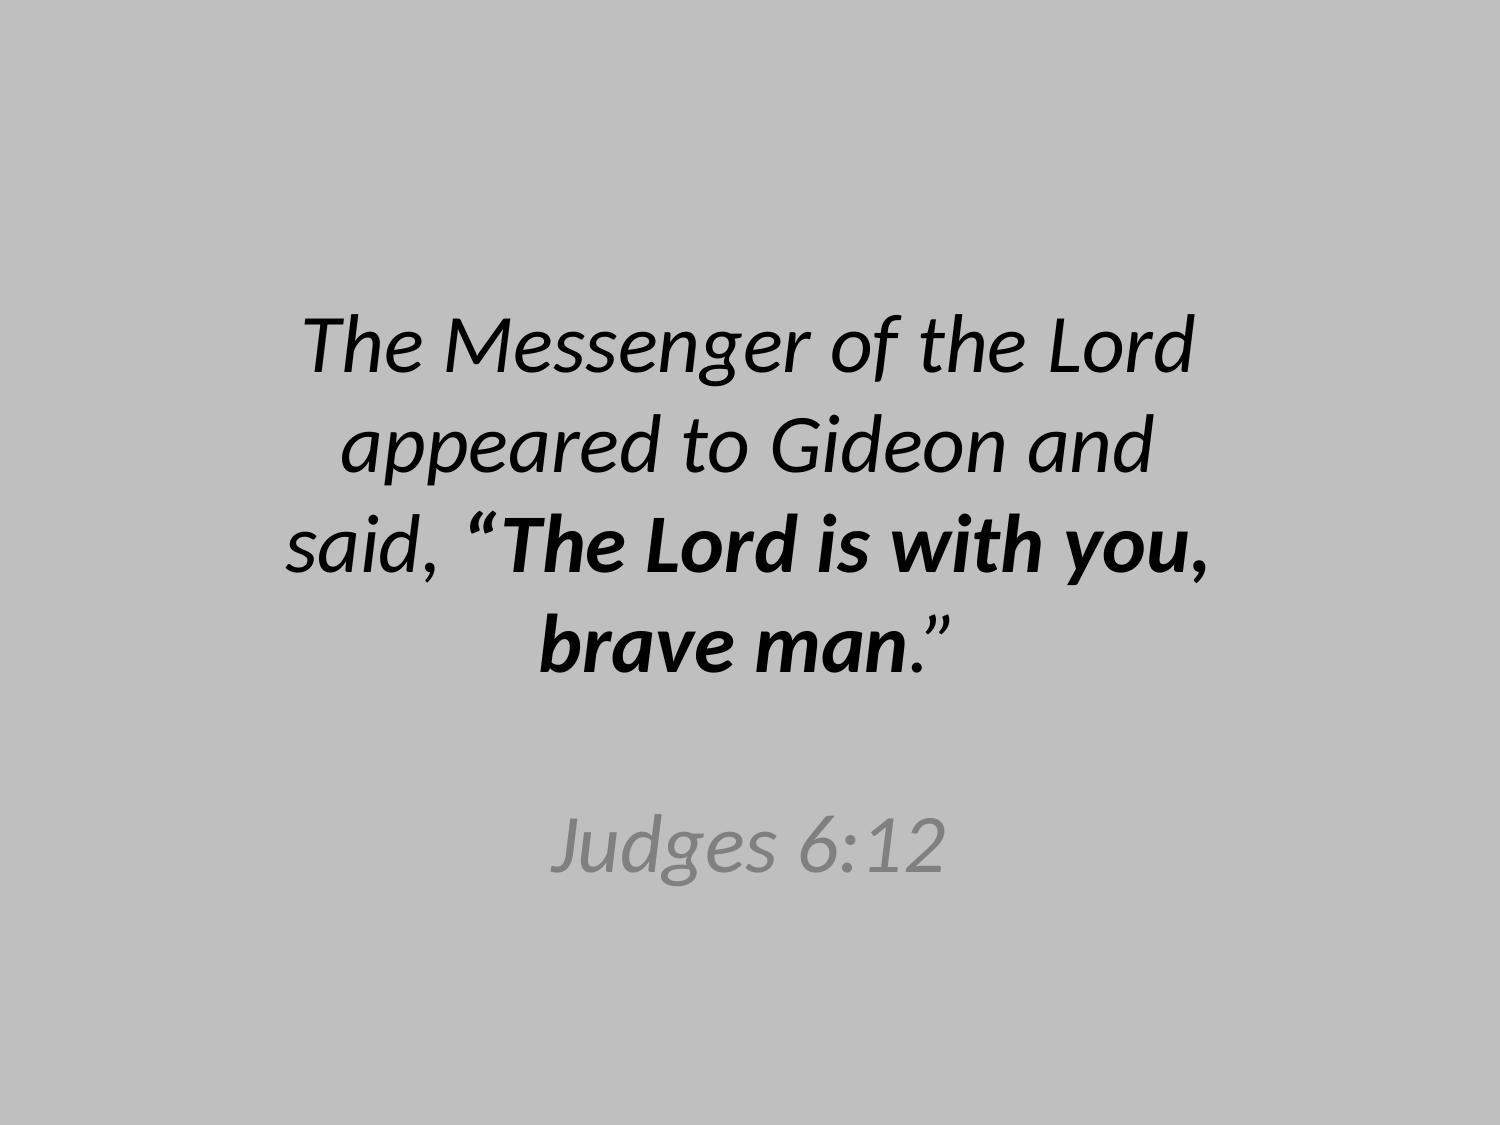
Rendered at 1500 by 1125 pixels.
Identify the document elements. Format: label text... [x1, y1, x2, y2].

text_box The Messenger of the Lord appeared to Gideon and said, “The Lord is with you, brave man.” Judges 6:12 [265, 281, 1232, 897]
